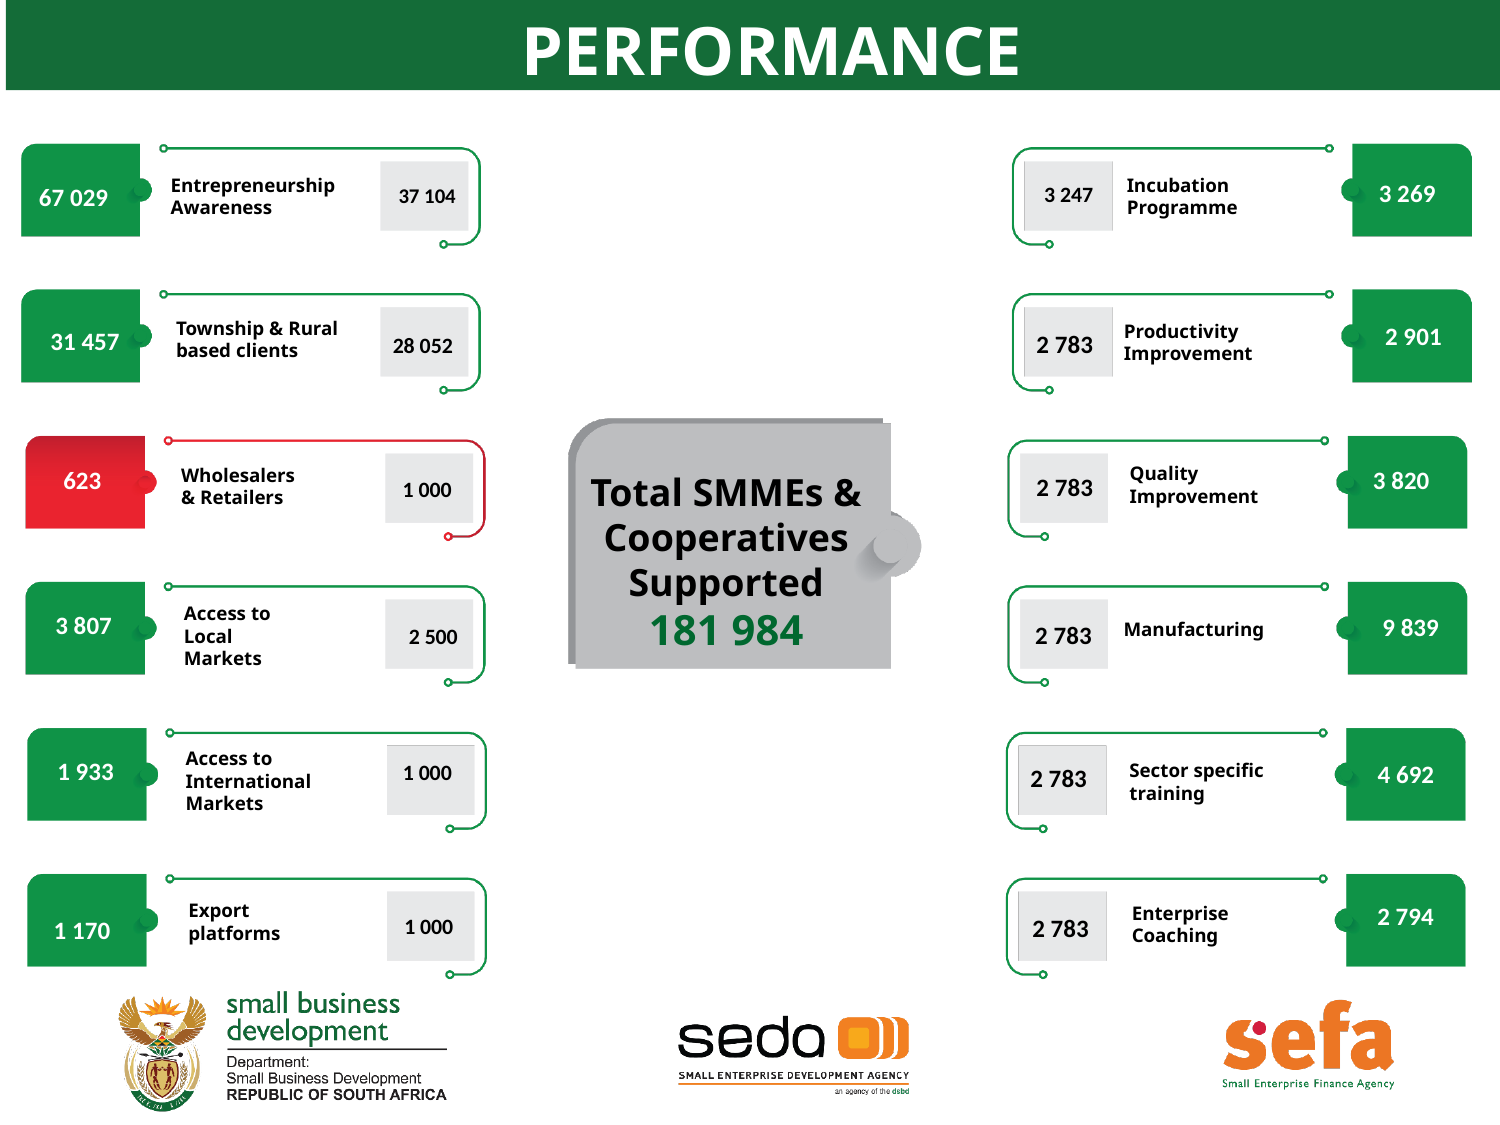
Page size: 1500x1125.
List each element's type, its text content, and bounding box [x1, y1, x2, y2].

text_box [5, 0, 395, 91]
text_box Performance dashboard [395, 0, 1149, 110]
picture [0, 110, 1496, 1125]
text_box [1149, 0, 1500, 91]
